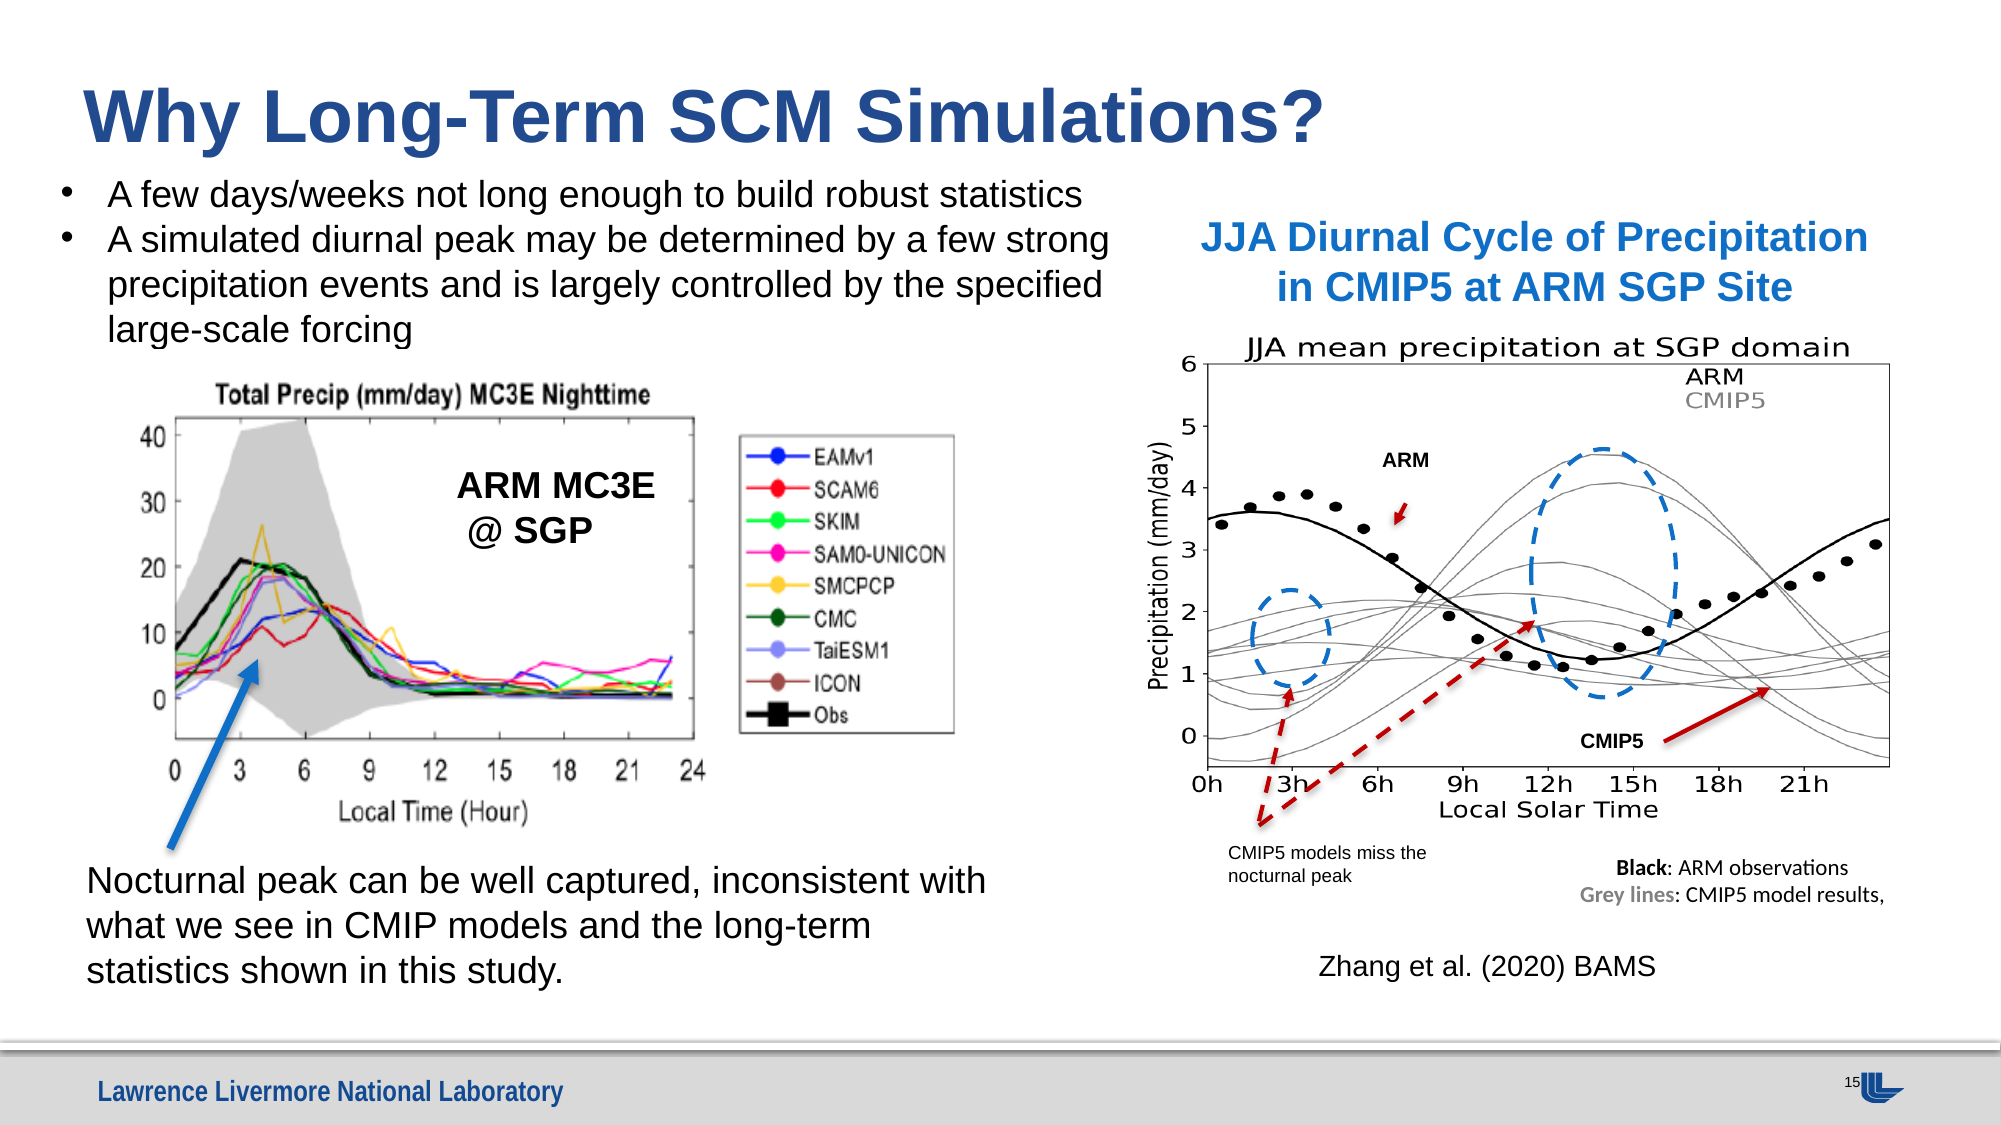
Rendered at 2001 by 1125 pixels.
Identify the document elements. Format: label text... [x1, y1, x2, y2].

picture [1854, 1071, 1906, 1107]
picture [125, 348, 1013, 843]
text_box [169, 658, 258, 849]
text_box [1136, 202, 2000, 991]
text_box A few days/weeks not long enough to build robust statistics A simulated diurnal peak may be determined by a few strong precipitation events and is largely controlled by the specified large-scale forcing [45, 162, 1199, 357]
text_box Nocturnal peak can be well captured, inconsistent with what we see in CMIP models and the long-term statistics shown in this study. [71, 848, 1039, 999]
title Why Long-Term SCM Simulations? [68, 0, 1968, 165]
